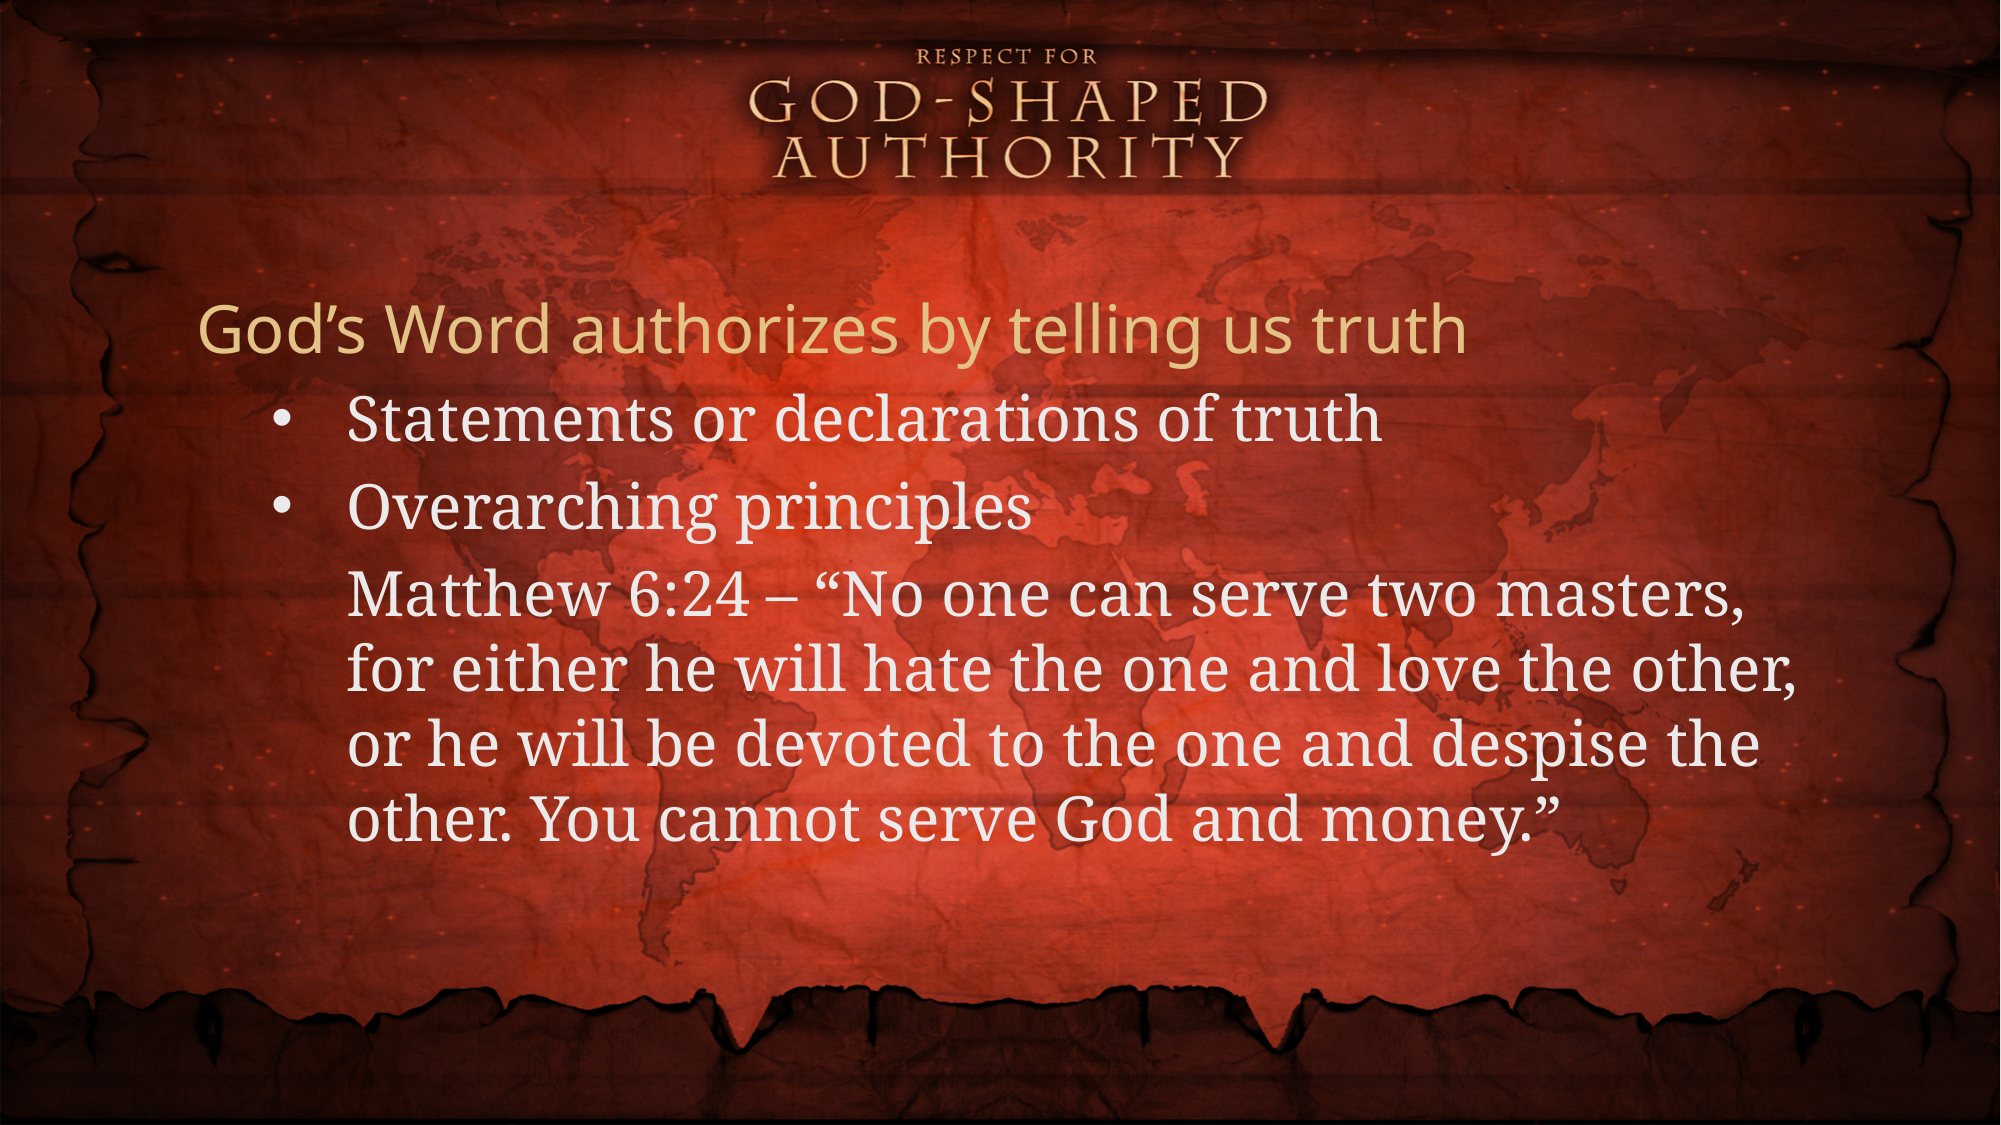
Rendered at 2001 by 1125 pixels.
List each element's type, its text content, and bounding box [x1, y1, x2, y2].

list God’s Word authorizes by telling us truth Statements or declarations of truth Overarching principles Matthew 6:24 – “No one can serve two masters, for either he will hate the one and love the other, or he will be devoted to the one and despise the other. You cannot serve God and money.” [181, 279, 1819, 1074]
picture [0, 0, 2001, 1125]
